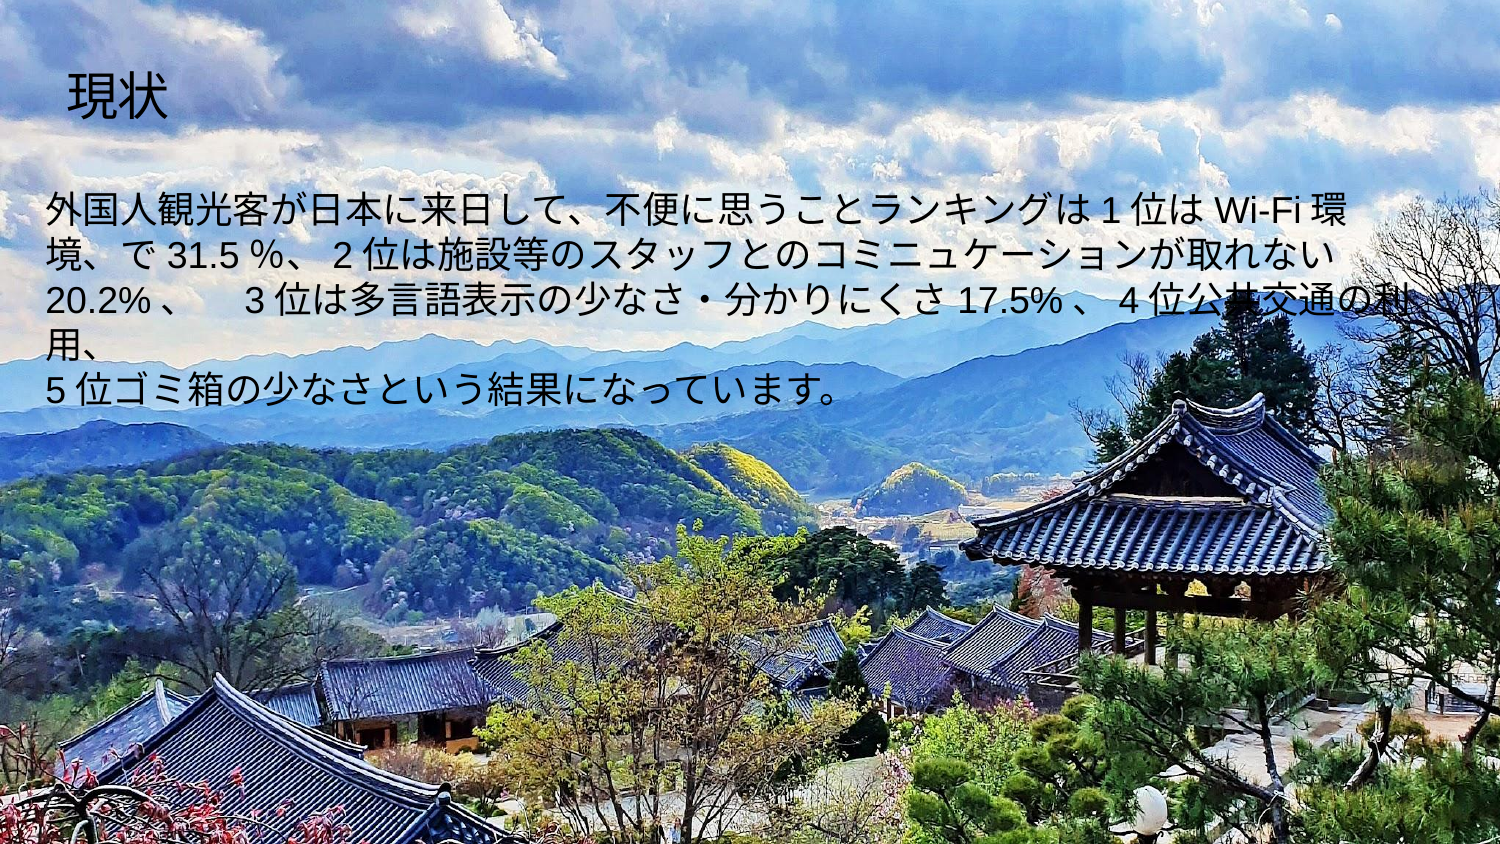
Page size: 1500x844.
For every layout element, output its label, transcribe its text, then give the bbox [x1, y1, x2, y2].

subtitle 外国人観光客が日本に来日して、不便に思うことランキングは1位はWi-Fi環境、で31.5％、2位は施設等のスタッフとのコミニュケーションが取れない20.2%、 3位は多言語表示の少なさ・分かりにくさ17.5%、4位公共交通の利用、 5位ゴミ箱の少なさという結果になっています。 [30, 170, 1429, 741]
picture [0, 0, 1500, 844]
title 現状 [51, 46, 1449, 141]
